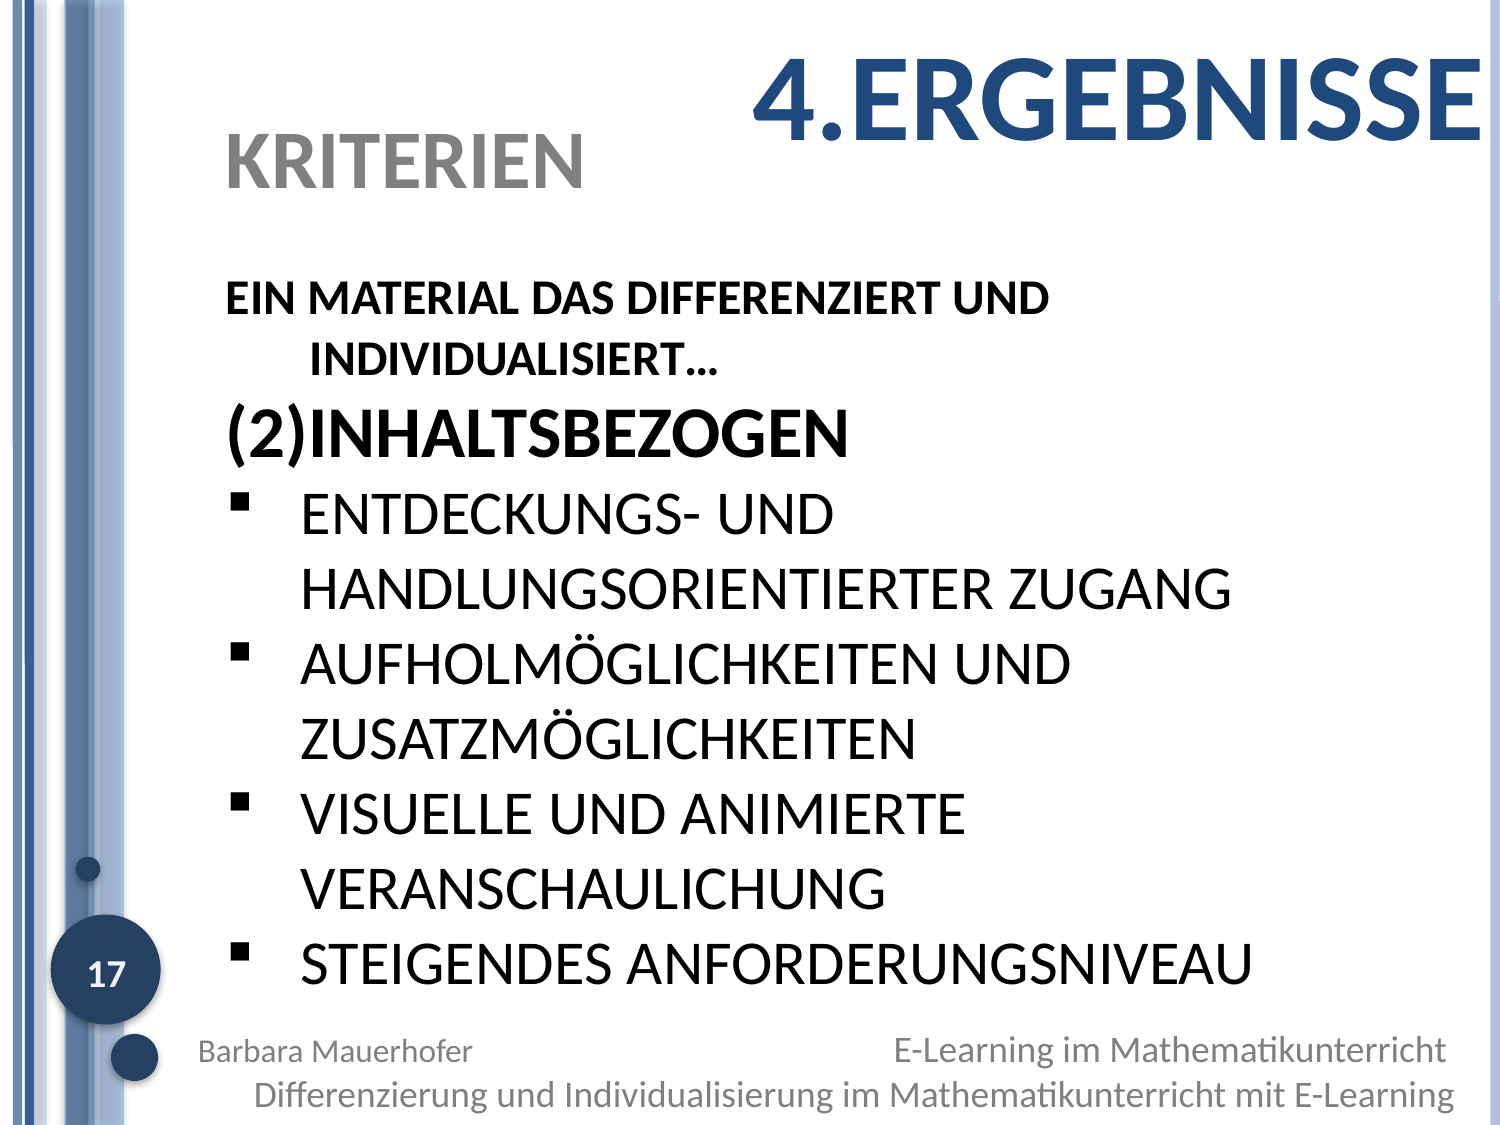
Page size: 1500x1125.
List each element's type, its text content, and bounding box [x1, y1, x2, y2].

text_box Barbara Mauerhofer E-Learning im Mathematikunterricht Differenzierung und Individualisierung im Mathematikunterricht mit E-Learning [181, 1045, 1473, 1096]
text_box Kriterien Ein Material das differenziert und individualisiert… (2)Inhaltsbezogen Entdeckungs- und Handlungsorientierter Zugang Aufholmöglichkeiten und Zusatzmöglichkeiten visuelle und animierte Veranschaulichung steigendes Anforderungsniveau [209, 173, 1473, 797]
text_box 17 [64, 940, 148, 1003]
text_box 4.Ergebnisse [176, 30, 1500, 173]
